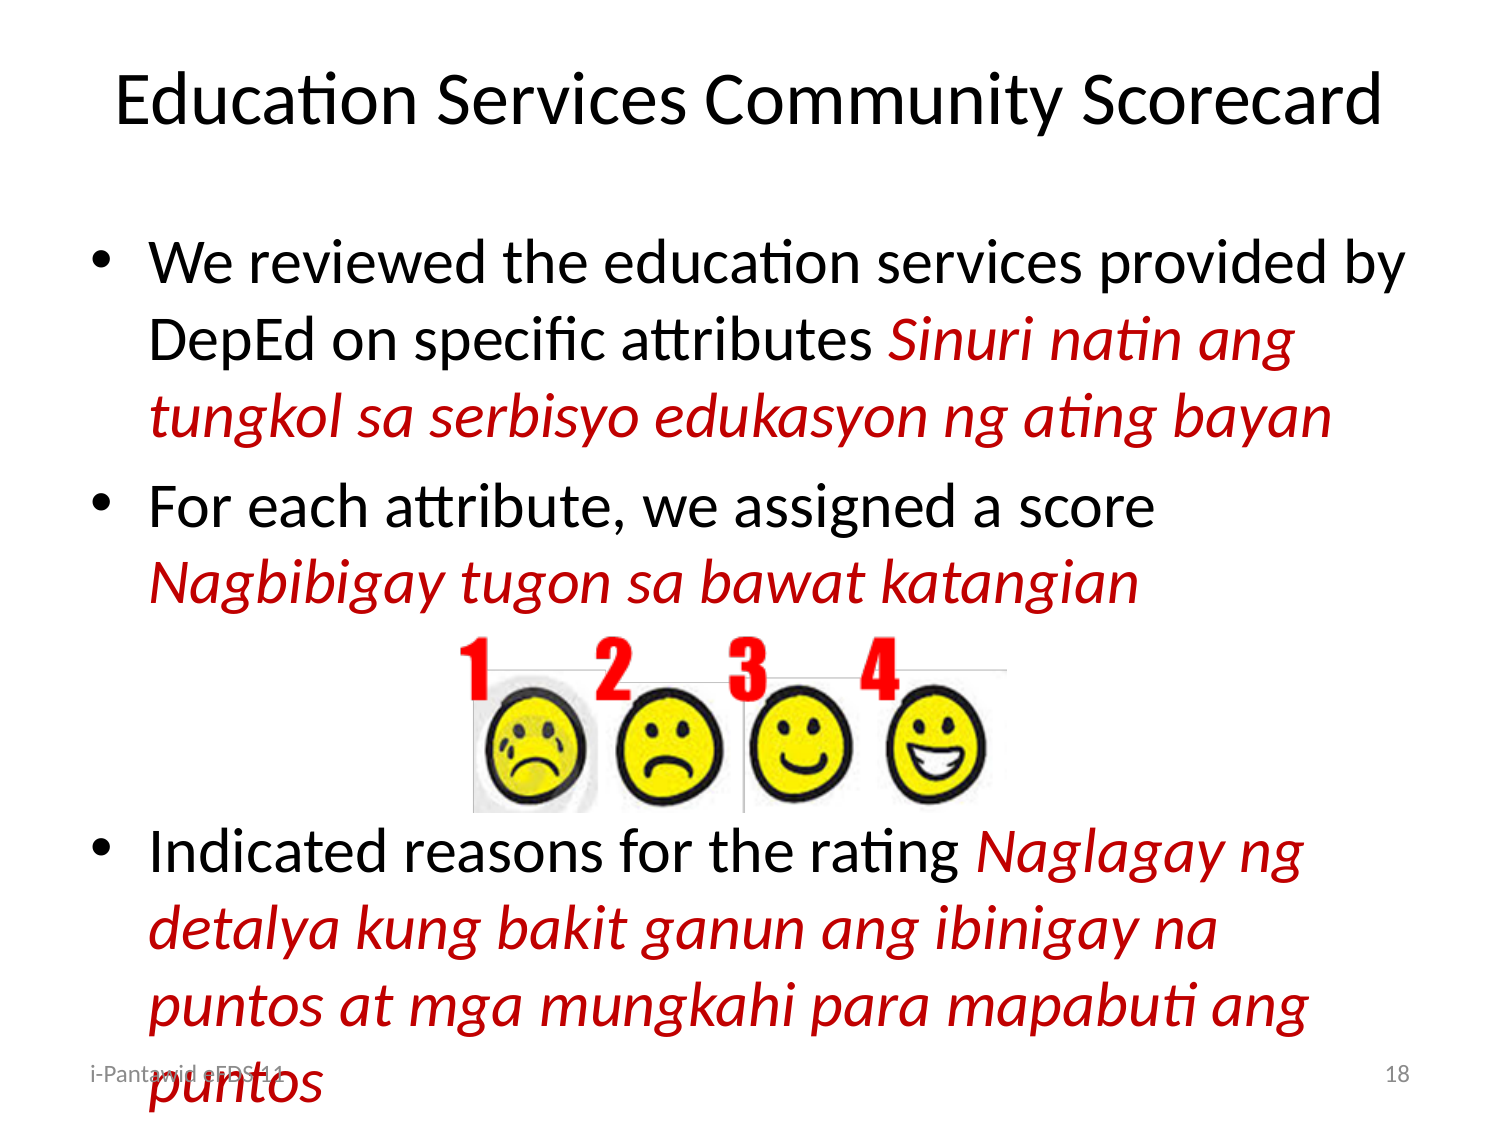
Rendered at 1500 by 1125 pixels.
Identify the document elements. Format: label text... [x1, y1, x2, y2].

list We reviewed the education services provided by DepEd on specific attributes Sinuri natin ang tungkol sa serbisyo edukasyon ng ating bayan For each attribute, we assigned a score Nagbibigay tugon sa bawat katangian Indicated reasons for the rating Naglagay ng detalya kung bakit ganun ang ibinigay na puntos at mga mungkahi para mapabuti ang puntos [75, 212, 1425, 1125]
slide_number 18 [1074, 1042, 1425, 1103]
title Education Services Community Scorecard [75, 0, 1425, 188]
picture [412, 599, 1007, 813]
slide_number i-Pantawid eFDS 11 [75, 1042, 425, 1103]
